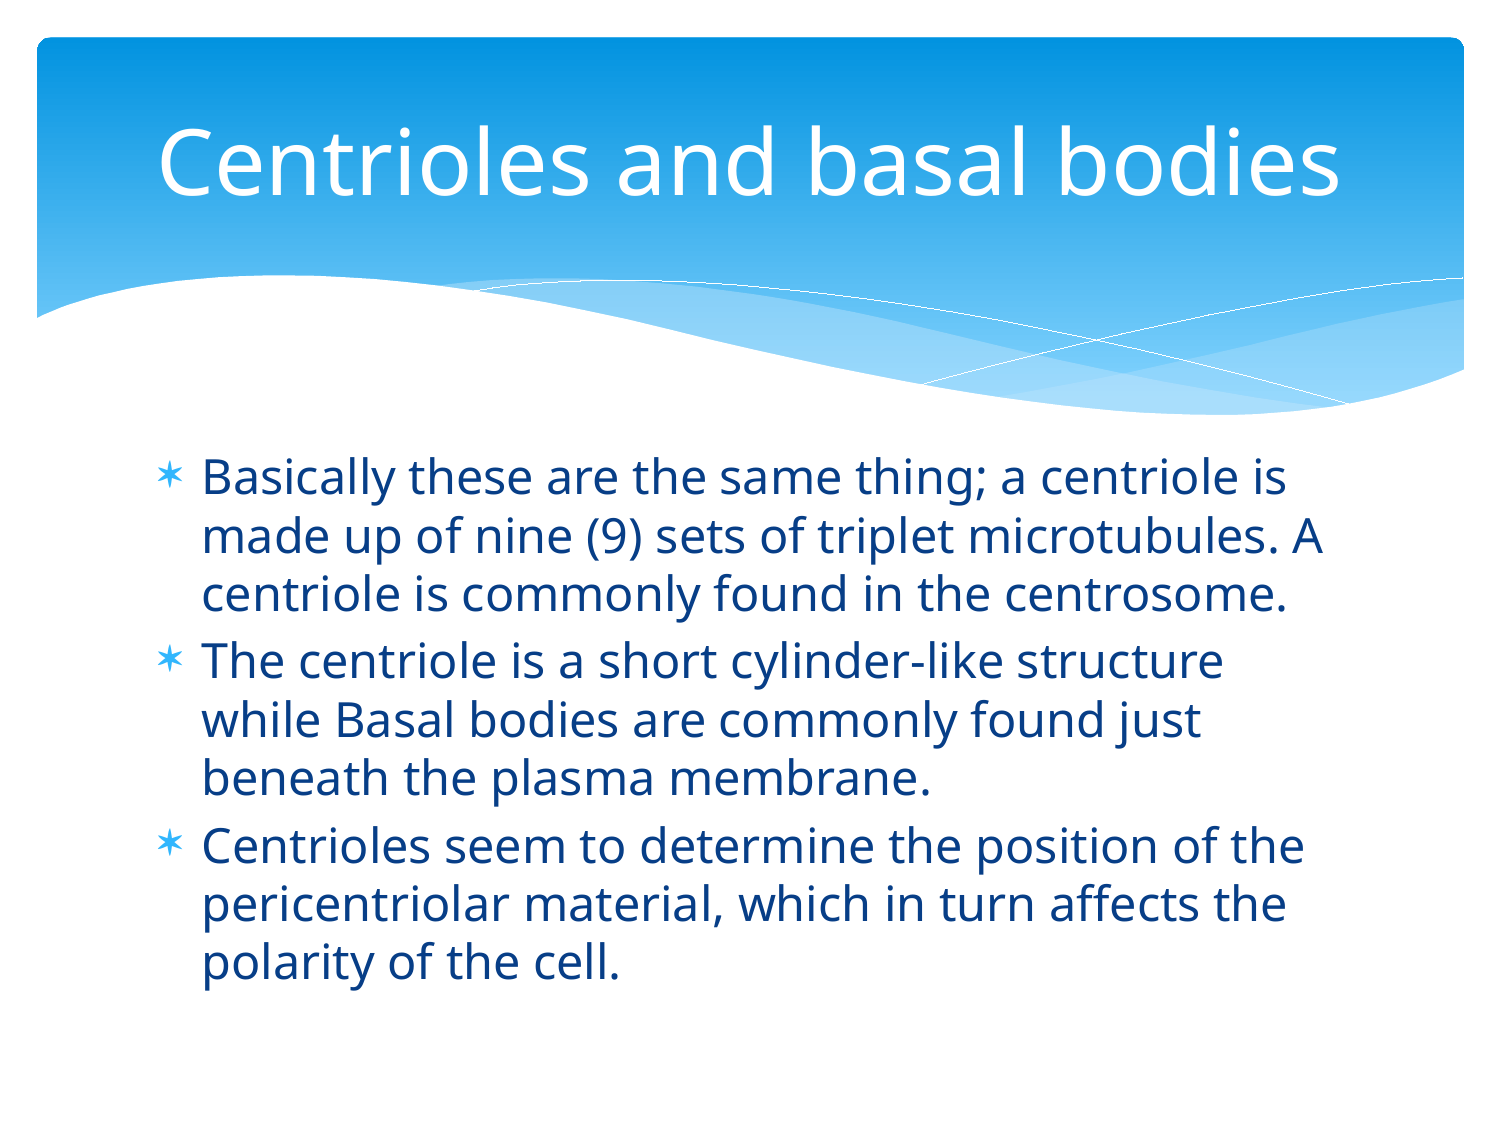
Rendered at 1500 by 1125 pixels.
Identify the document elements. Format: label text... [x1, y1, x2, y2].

title Centrioles and basal bodies [75, 55, 1425, 261]
list Basically these are the same thing; a centriole is made up of nine (9) sets of triplet microtubules. A centriole is commonly found in the centrosome. The centriole is a short cylinder-like structure while Basal bodies are commonly found just beneath the plasma membrane. Centrioles seem to determine the position of the pericentriolar material, which in turn affects the polarity of the cell. [143, 438, 1359, 1005]
